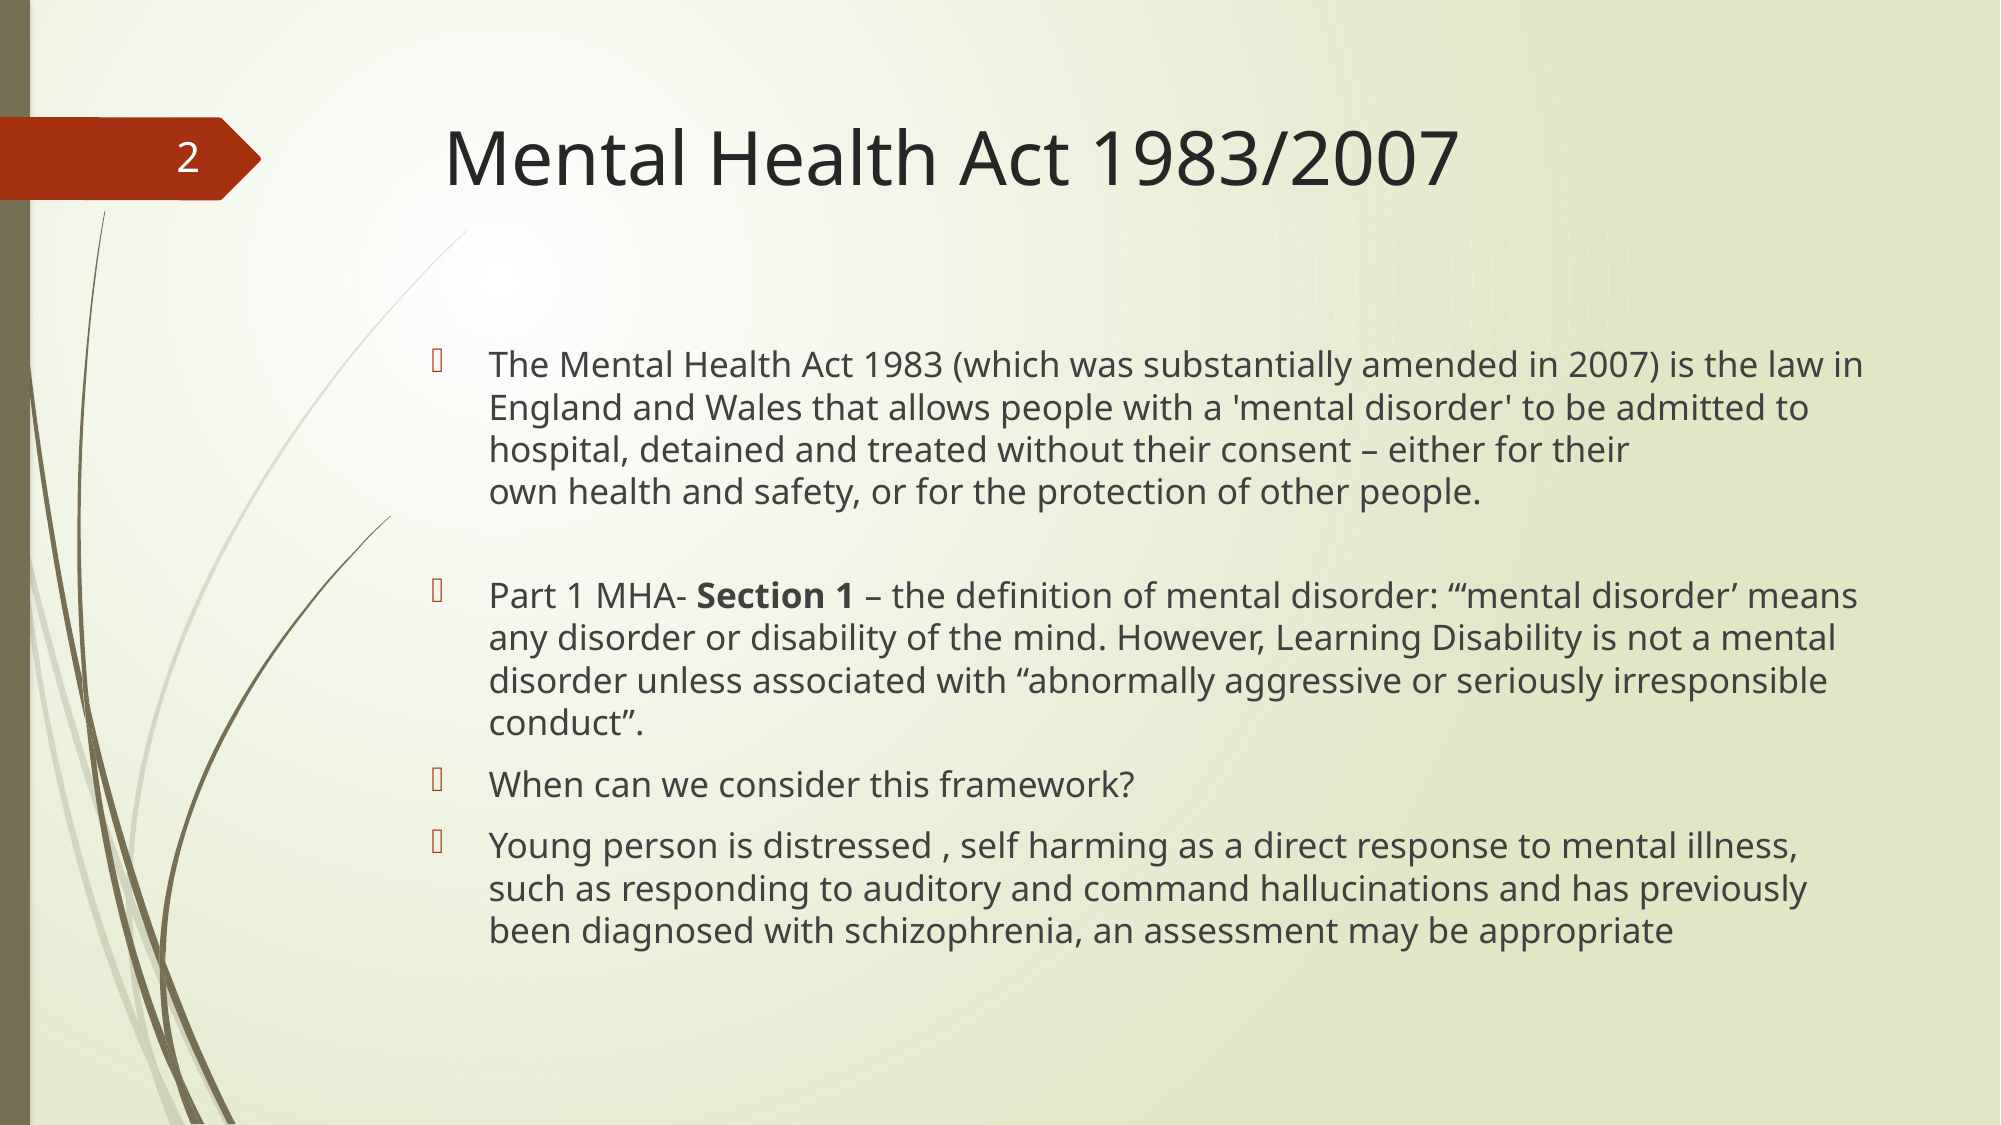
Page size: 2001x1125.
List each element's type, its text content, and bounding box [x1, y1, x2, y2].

slide_number 2 [87, 129, 216, 190]
list The Mental Health Act 1983 (which was substantially amended in 2007) is the law in England and Wales that allows people with a 'mental disorder' to be admitted to hospital, detained and treated without their consent – either for their own health and safety, or for the protection of other people. Part 1 MHA- Section 1 – the definition of mental disorder: “‘mental disorder’ means any disorder or disability of the mind. However, Learning Disability is not a mental disorder unless associated with “abnormally aggressive or seriously irresponsible conduct”. When can we consider this framework? Young person is distressed , self harming as a direct response to mental illness, such as responding to auditory and command hallucinations and has previously been diagnosed with schizophrenia, an assessment may be appropriate [416, 273, 1888, 970]
title Mental Health Act 1983/2007 [428, 102, 1888, 253]
